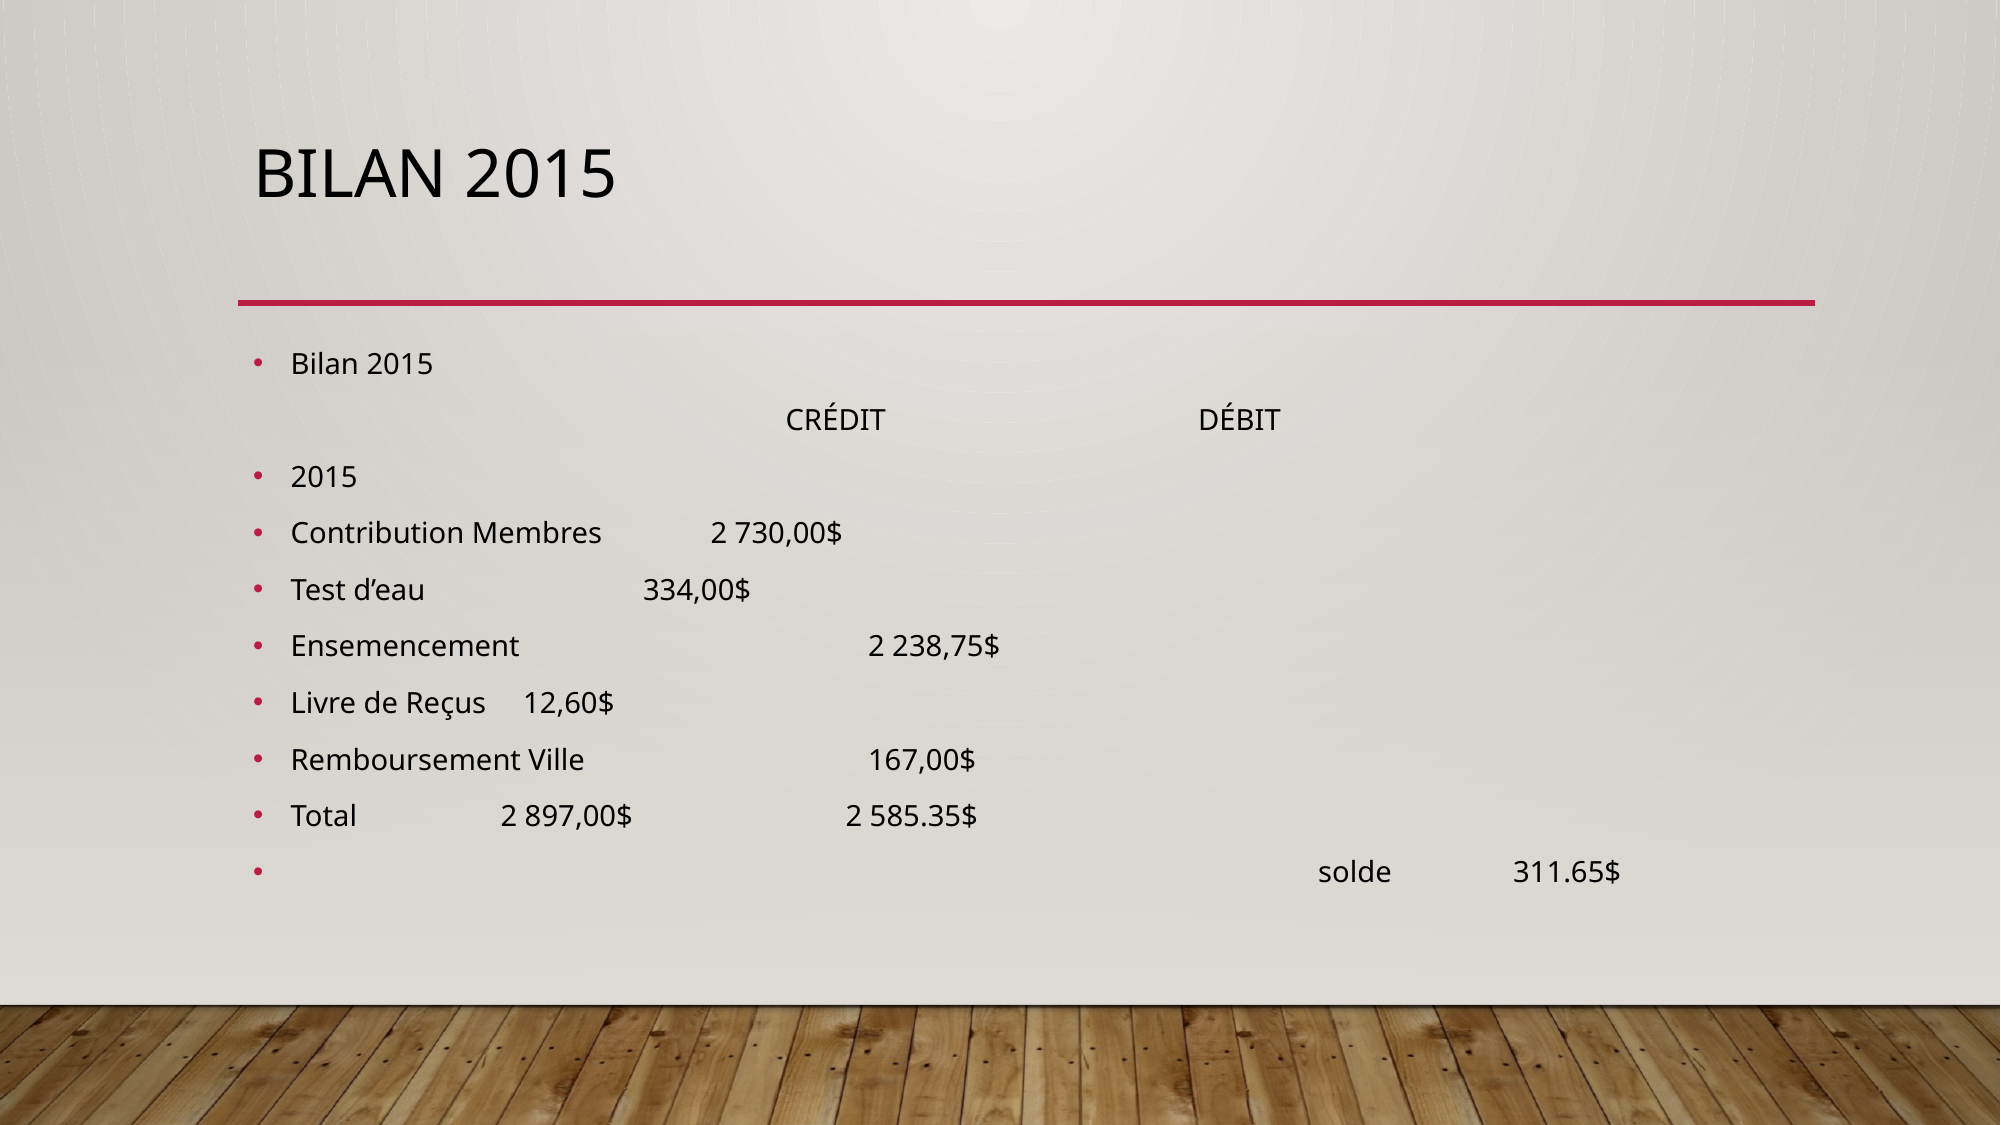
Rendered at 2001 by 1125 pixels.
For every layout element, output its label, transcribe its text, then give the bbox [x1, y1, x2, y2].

list Bilan 2015 CRÉDIT DÉBIT 2015 Contribution Membres 2 730,00$ Test d’eau 334,00$ Ensemencement 2 238,75$ Livre de Reçus 12,60$ Remboursement Ville 167,00$ Total 2 897,00$ 2 585.35$ solde 311.65$ [238, 330, 1814, 897]
title Bilan 2015 [238, 131, 1814, 305]
picture [0, 1005, 2000, 1125]
